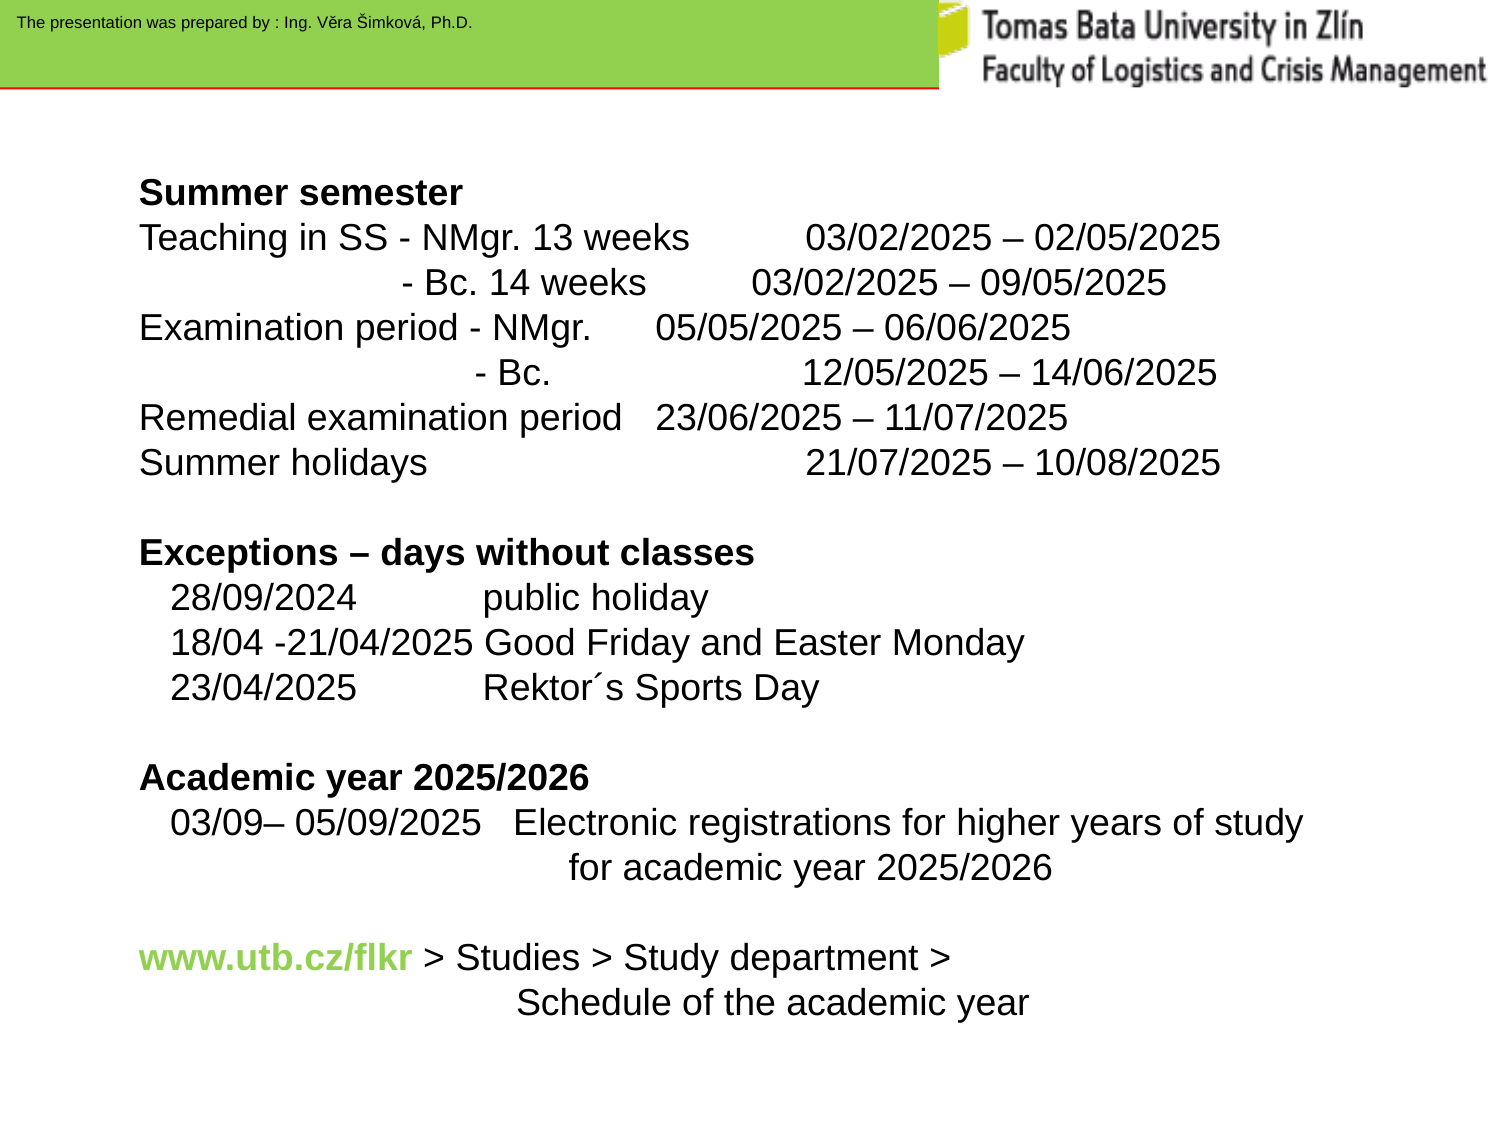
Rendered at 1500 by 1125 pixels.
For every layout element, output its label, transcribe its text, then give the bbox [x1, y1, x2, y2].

text_box Summer semester Teaching in SS - NMgr. 13 weeks 03/02/2025 – 02/05/2025 - Bc. 14 weeks 03/02/2025 – 09/05/2025 Examination period - NMgr. 05/05/2025 – 06/06/2025 - Bc. 12/05/2025 – 14/06/2025 Remedial examination period 23/06/2025 – 11/07/2025 Summer holidays 21/07/2025 – 10/08/2025 Exceptions – days without classes 28/09/2024 public holiday 18/04 -21/04/2025 Good Friday and Easter Monday 23/04/2025 Rektor´s Sports Day Academic year 2025/2026 03/09– 05/09/2025 Electronic registrations for higher years of study for academic year 2025/2026 www.utb.cz/flkr > Studies > Study department > Schedule of the academic year [123, 160, 1388, 1031]
picture [938, 0, 1500, 93]
footer The presentation was prepared by : Ing. Věra Šimková, Ph.D. [0, 4, 491, 83]
text_box [0, 0, 938, 88]
